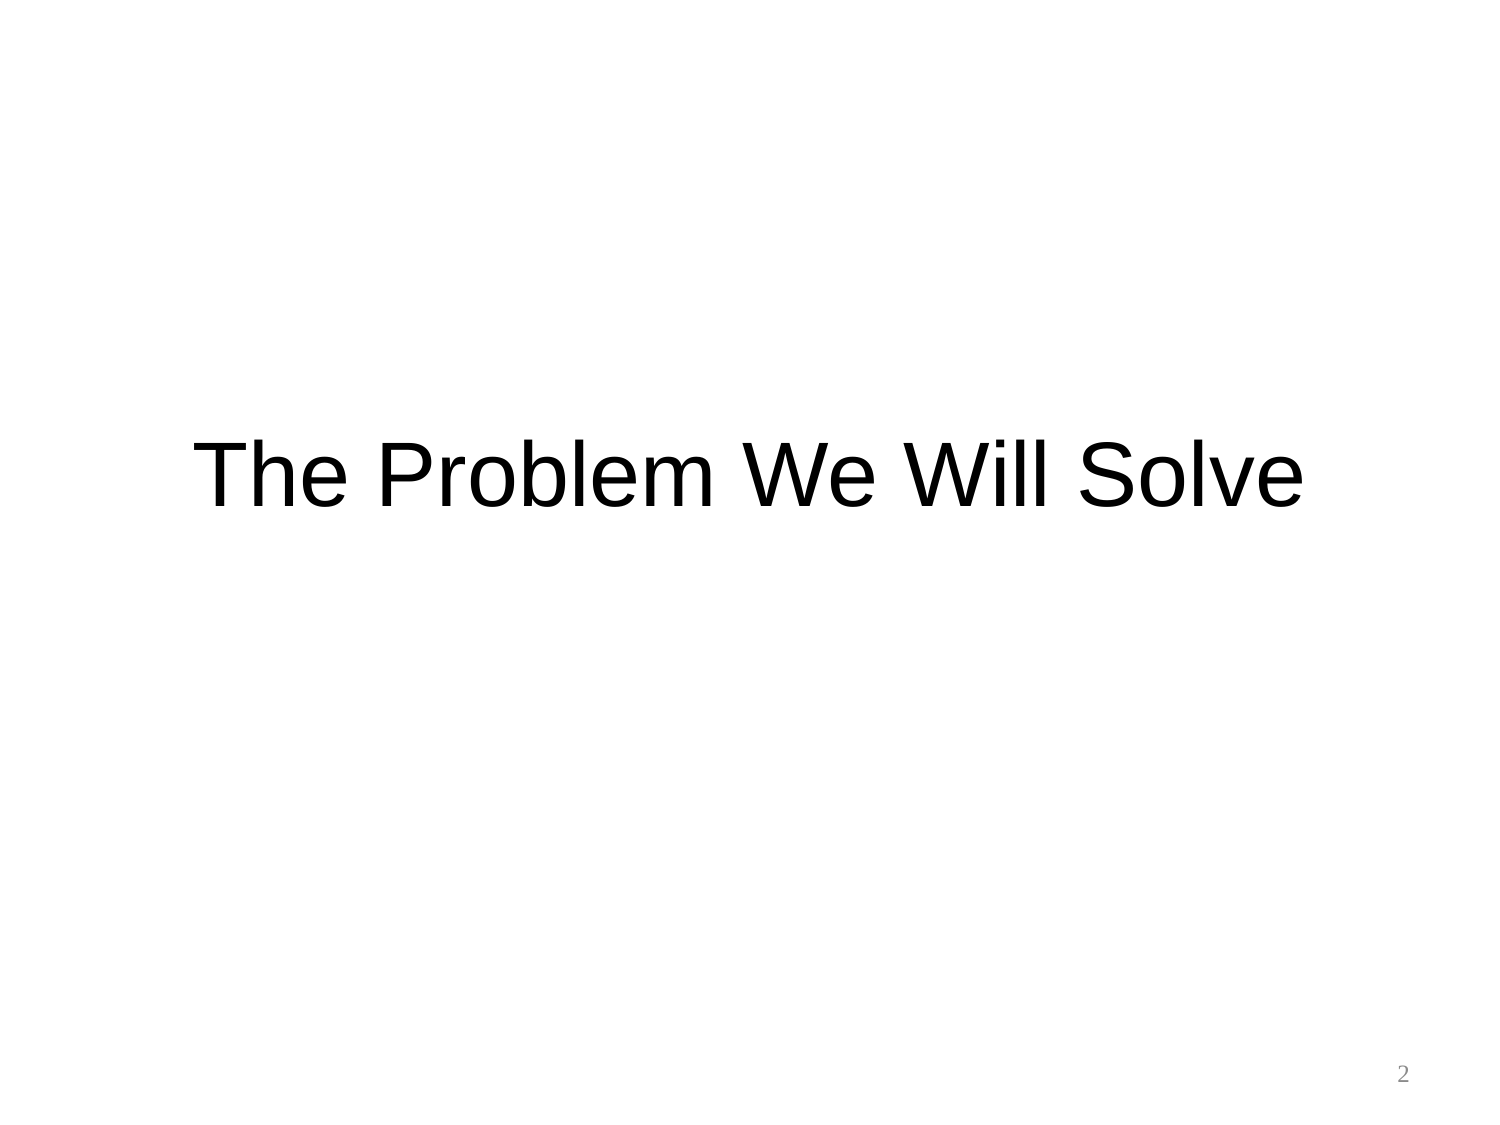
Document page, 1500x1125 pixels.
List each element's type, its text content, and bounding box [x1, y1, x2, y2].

slide_number 2 [1074, 1042, 1425, 1103]
title The Problem We Will Solve [112, 349, 1388, 591]
